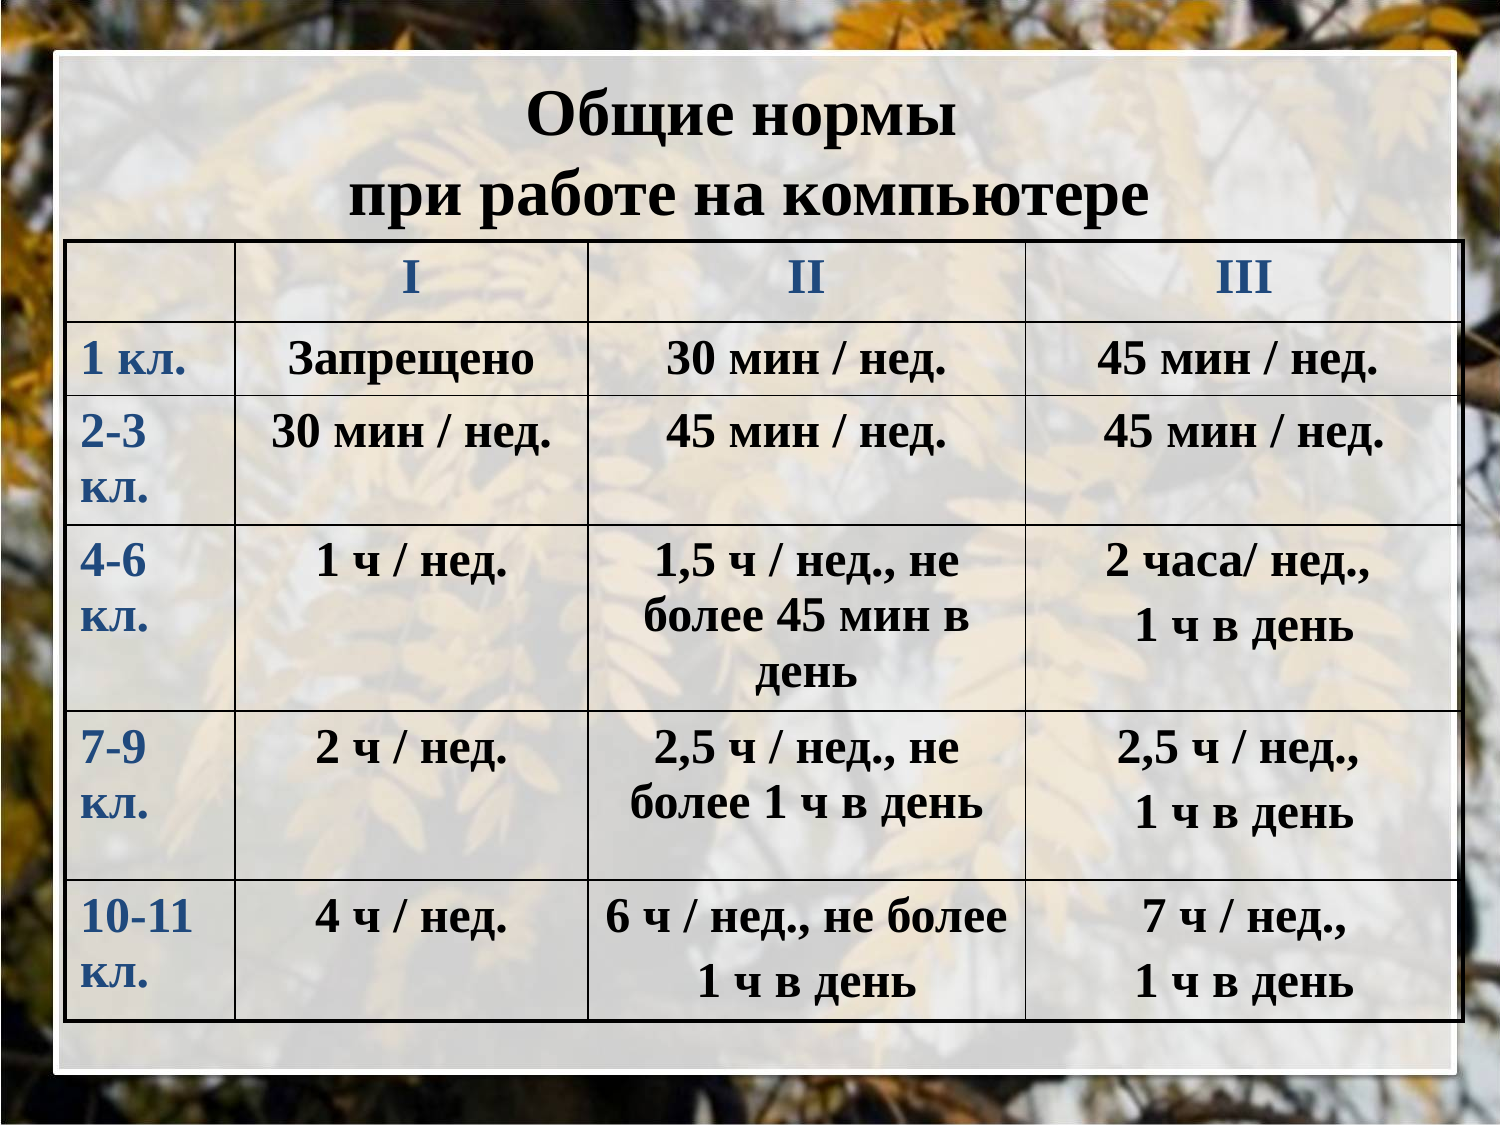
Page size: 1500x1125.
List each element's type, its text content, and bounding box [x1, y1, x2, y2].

picture [0, 0, 1500, 1125]
table_cell 2,5 ч / нед., 1 ч в день [1026, 712, 1461, 879]
table_header II [589, 243, 1025, 321]
table_cell 2 часа/ нед., 1 ч в день [1026, 526, 1461, 710]
table_cell 1 ч / нед. [236, 526, 587, 710]
table_cell 10-11 кл. [67, 881, 234, 1019]
table_cell 2 ч / нед. [236, 712, 587, 879]
table_cell 2-3 кл. [67, 396, 234, 524]
table_cell 7 ч / нед., 1 ч в день [1026, 881, 1461, 1019]
table_cell 2,5 ч / нед., не более 1 ч в день [589, 712, 1025, 879]
table_header I [236, 243, 587, 321]
table_cell 45 мин / нед. [589, 396, 1025, 524]
table_header III [1026, 243, 1461, 321]
title Общие нормы при работе на компьютере [75, 90, 1425, 209]
table_cell 1 кл. [67, 323, 234, 395]
table_cell Запрещено [236, 323, 587, 395]
table_cell 4 ч / нед. [236, 881, 587, 1019]
table_cell 45 мин / нед. [1026, 323, 1461, 395]
table_cell 45 мин / нед. [1026, 396, 1461, 524]
table_cell 30 мин / нед. [589, 323, 1025, 395]
table_cell 7-9 кл. [67, 712, 234, 879]
table_cell 30 мин / нед. [236, 396, 587, 524]
table_cell 1,5 ч / нед., не более 45 мин в день [589, 526, 1025, 710]
table_cell 6 ч / нед., не более 1 ч в день [589, 881, 1025, 1019]
table_cell 4-6 кл. [67, 526, 234, 710]
table_header [67, 243, 234, 321]
